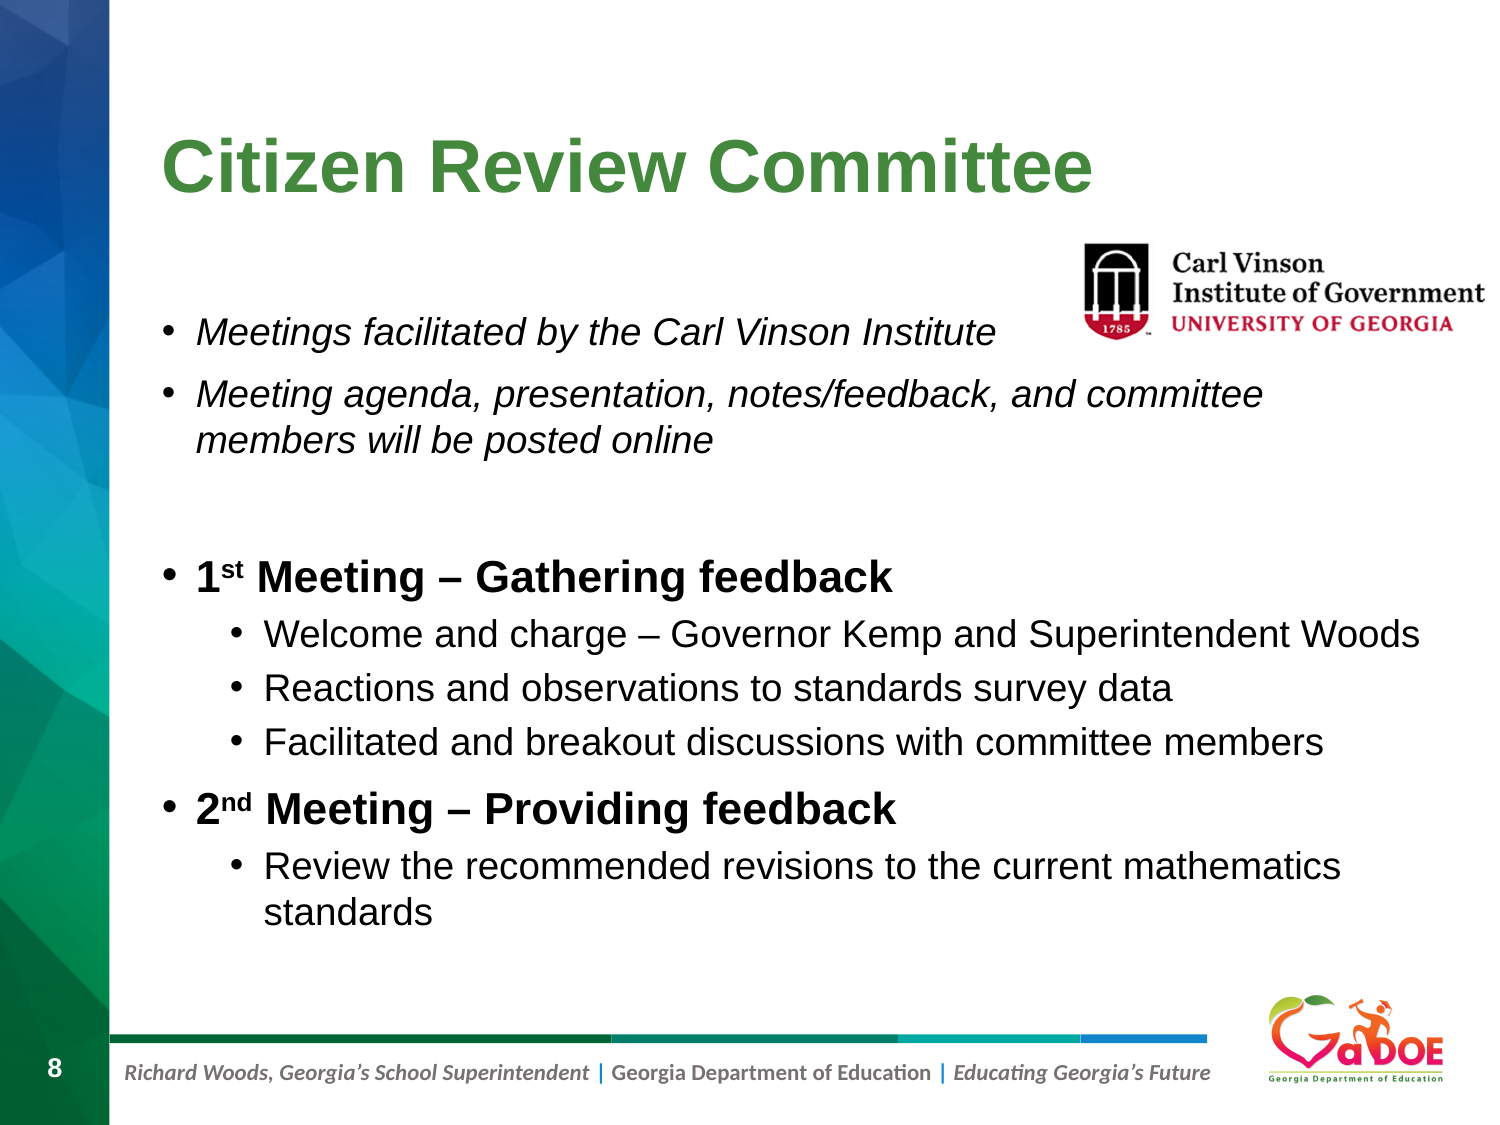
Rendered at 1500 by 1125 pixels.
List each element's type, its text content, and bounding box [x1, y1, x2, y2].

picture [1263, 987, 1447, 1089]
picture [1081, 240, 1485, 343]
picture [0, 0, 110, 1125]
list Meetings facilitated by the Carl Vinson Institute Meeting agenda, presentation, notes/feedback, and committee members will be posted online 1st Meeting – Gathering feedback Welcome and charge – Governor Kemp and Superintendent Woods Reactions and observations to standards survey data Facilitated and breakout discussions with committee members 2nd Meeting – Providing feedback Review the recommended revisions to the current mathematics standards [146, 299, 1441, 988]
title Citizen Review Committee [146, 59, 1441, 278]
